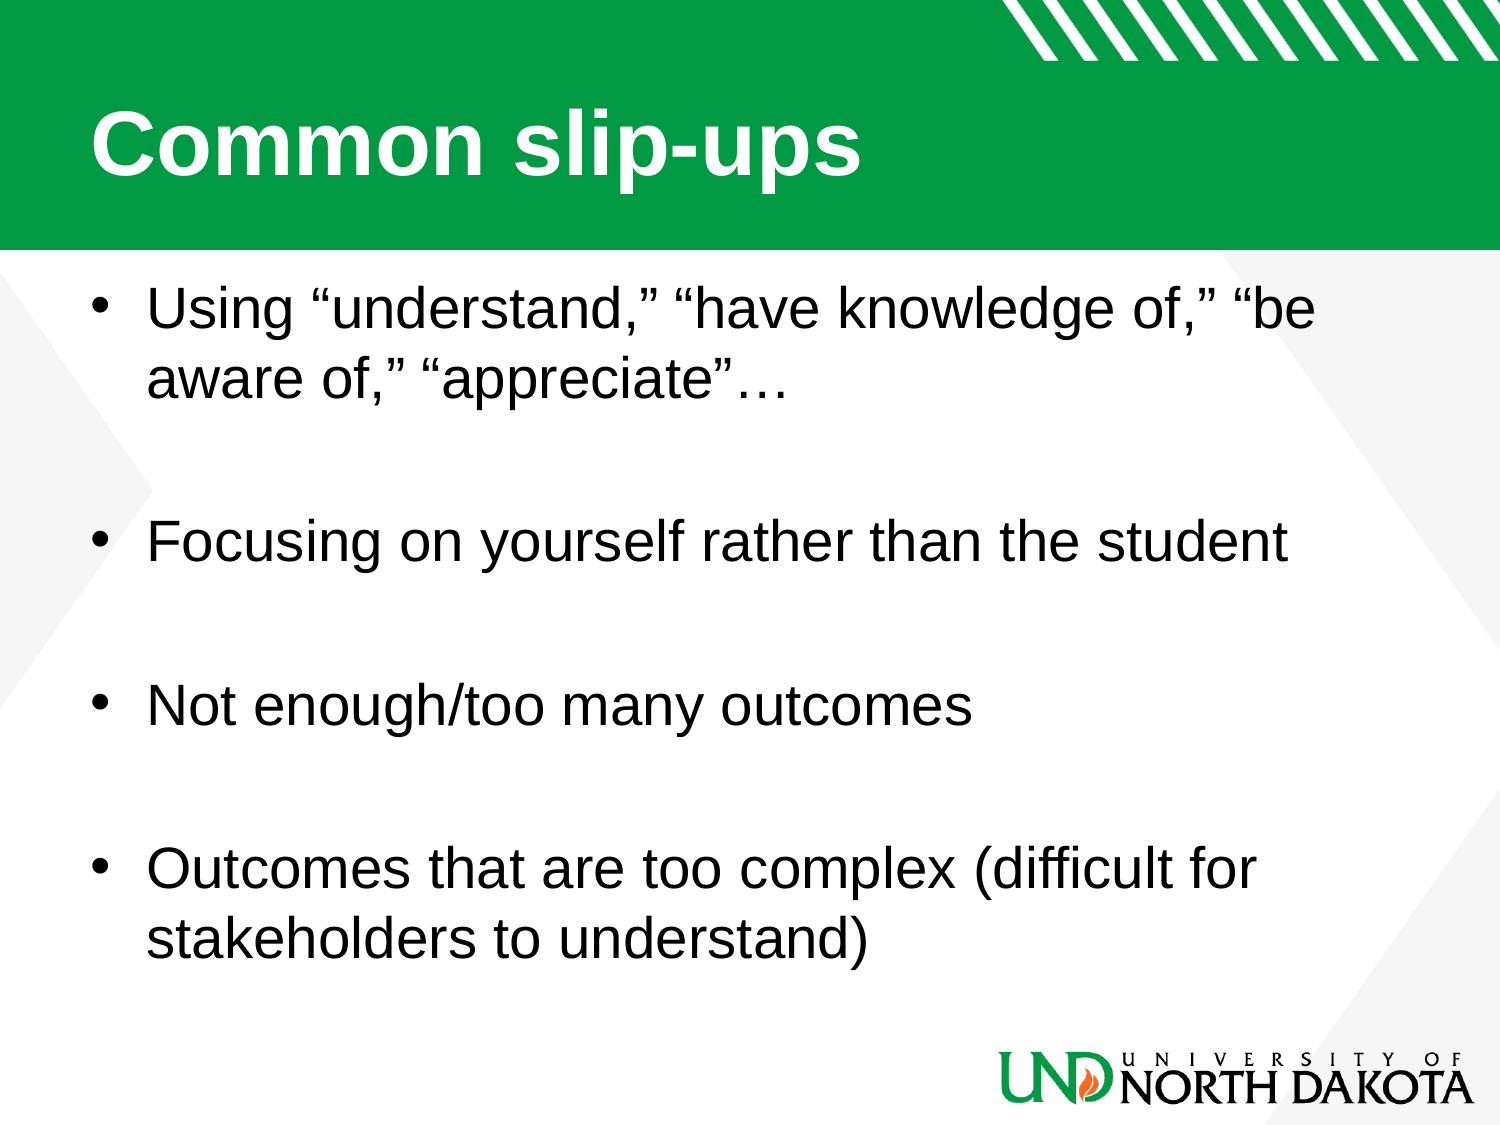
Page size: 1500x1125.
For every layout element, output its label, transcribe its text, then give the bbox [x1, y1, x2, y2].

title Common slip-ups [75, 45, 1425, 233]
picture [995, 1047, 1476, 1109]
picture [979, 0, 1500, 61]
list Using “understand,” “have knowledge of,” “be aware of,” “appreciate”… Focusing on yourself rather than the student Not enough/too many outcomes Outcomes that are too complex (difficult for stakeholders to understand) [75, 262, 1425, 1005]
